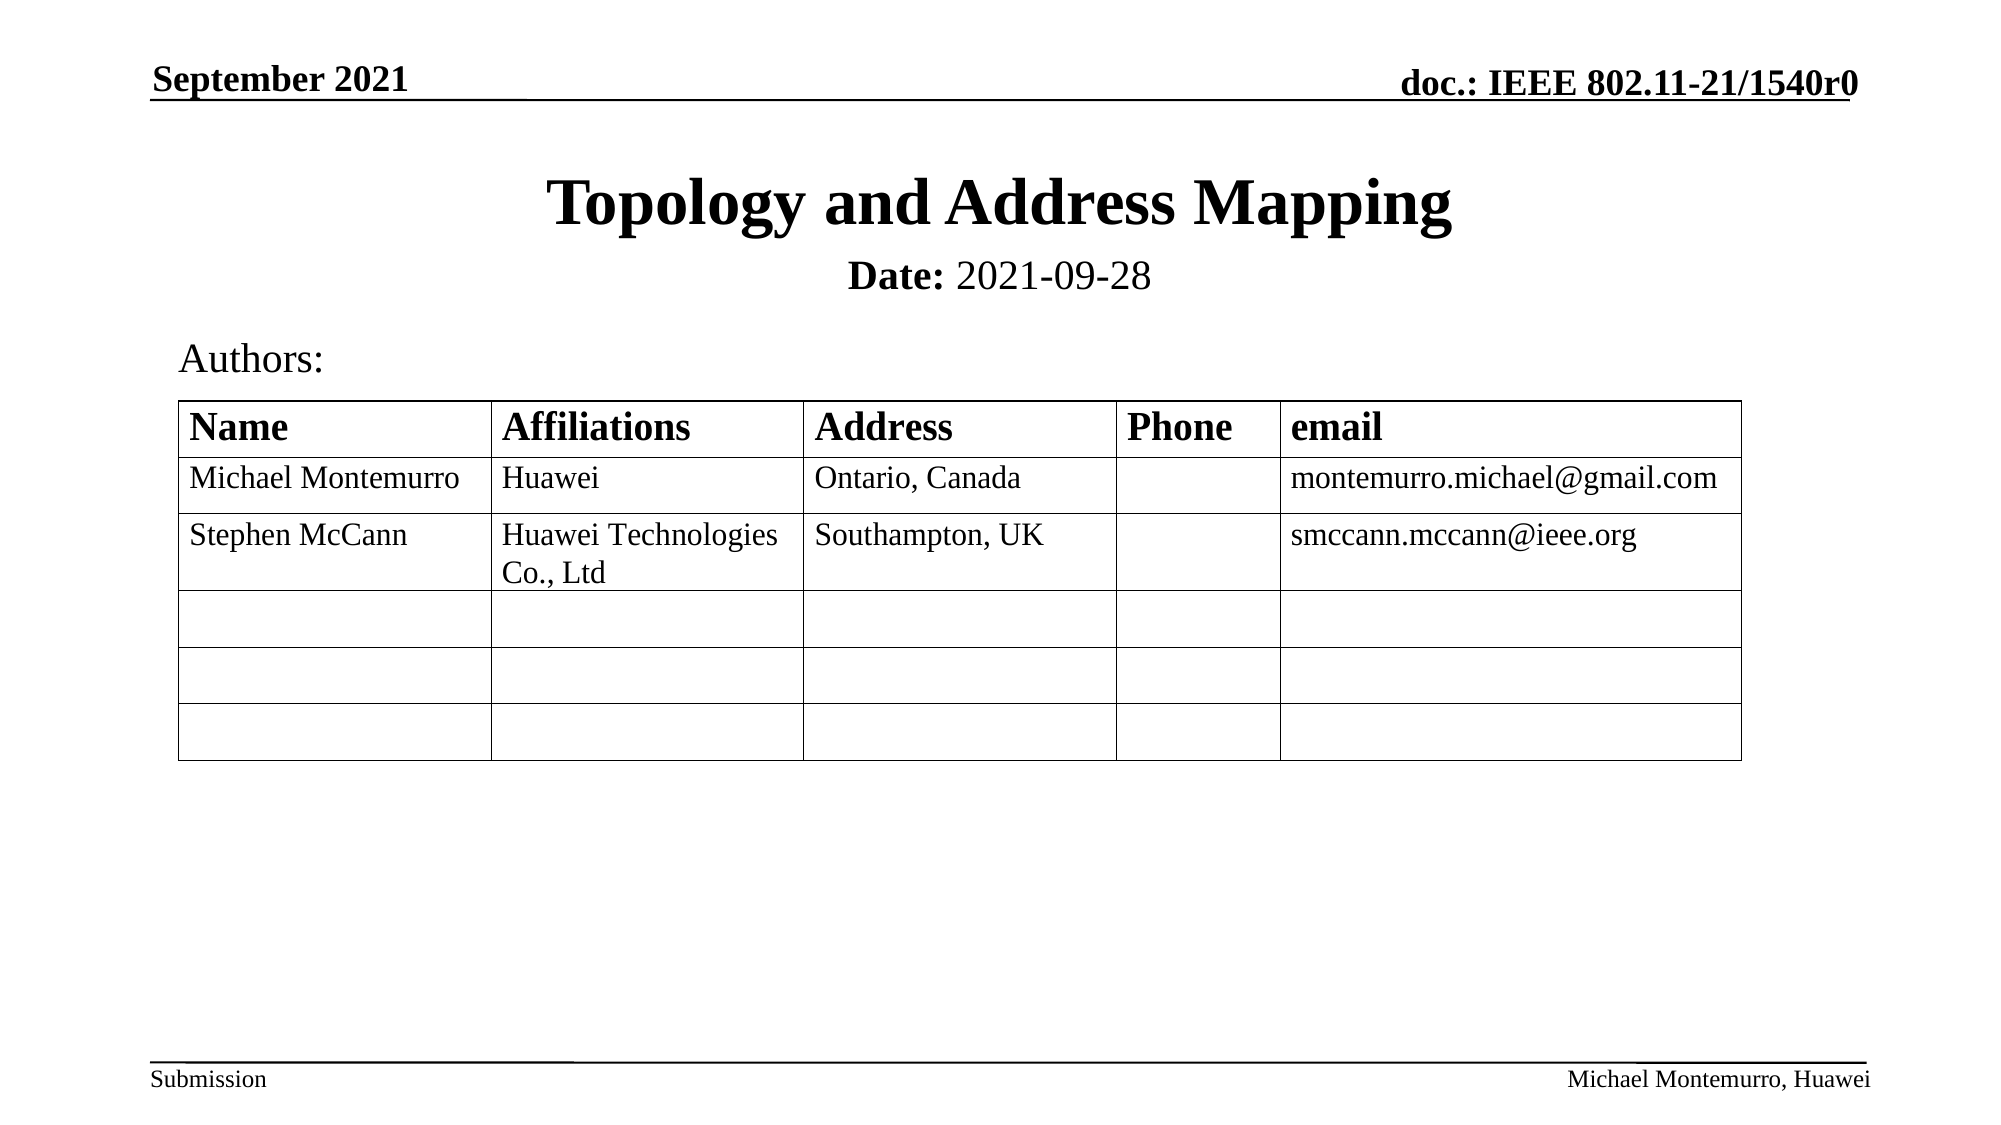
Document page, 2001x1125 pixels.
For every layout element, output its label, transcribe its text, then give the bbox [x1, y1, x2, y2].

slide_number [152, 54, 563, 100]
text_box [163, 400, 1790, 812]
text_box Authors: [162, 323, 401, 387]
footer Michael Montemurro, Huawei [1174, 1061, 1872, 1093]
subtitle Date: 2021-09-28 [299, 239, 1701, 319]
title Topology and Address Mapping [149, 76, 1851, 319]
